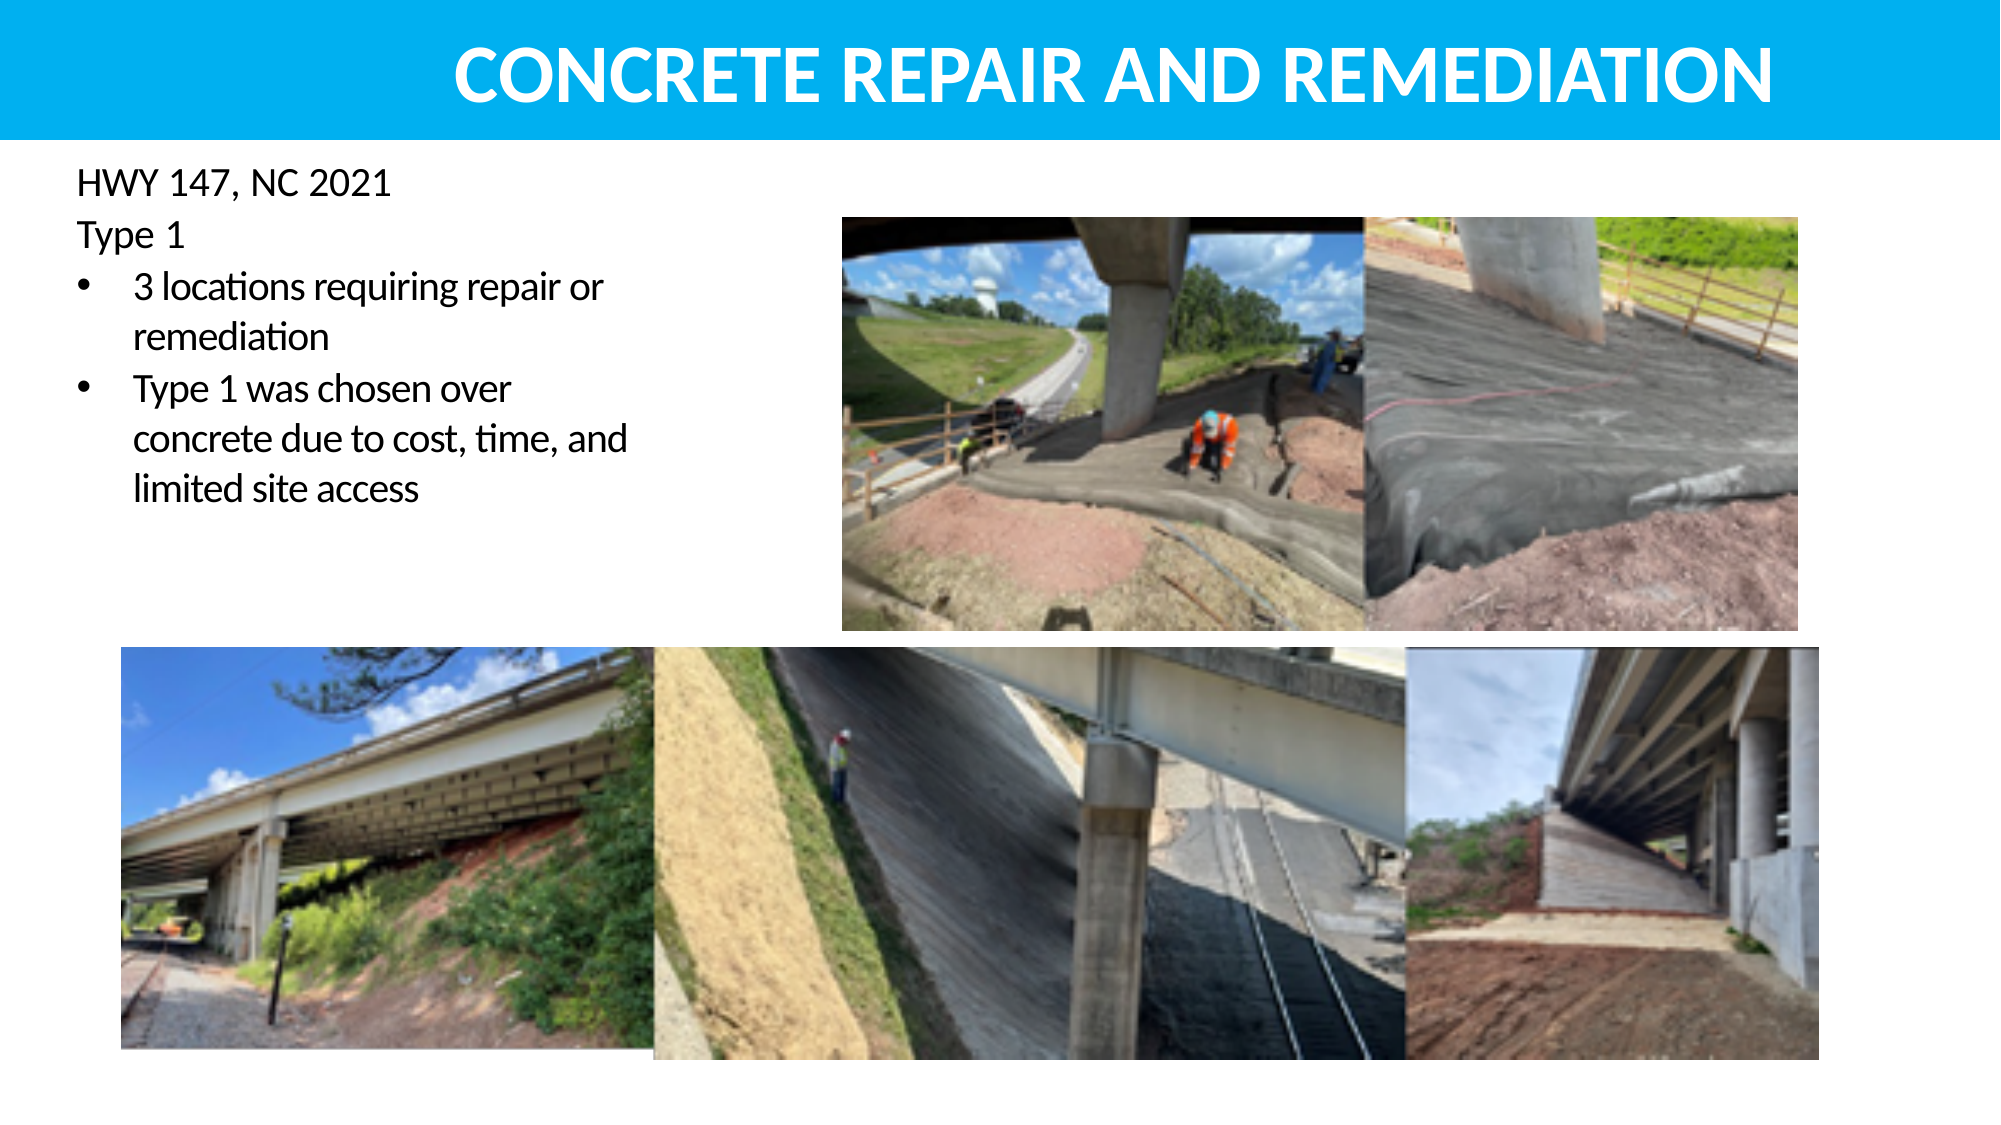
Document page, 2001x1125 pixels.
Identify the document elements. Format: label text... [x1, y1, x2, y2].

text_box CONCRETE REPAIR AND REMEDIATION [440, 12, 1791, 127]
text_box HWY 147, NC 2021 Type 1 3 locations requiring repair or remediation Type 1 was chosen over concrete due to cost, time, and limited site access [72, 152, 632, 512]
picture [842, 217, 1798, 631]
picture [120, 647, 1819, 1060]
text_box [0, 0, 2000, 140]
